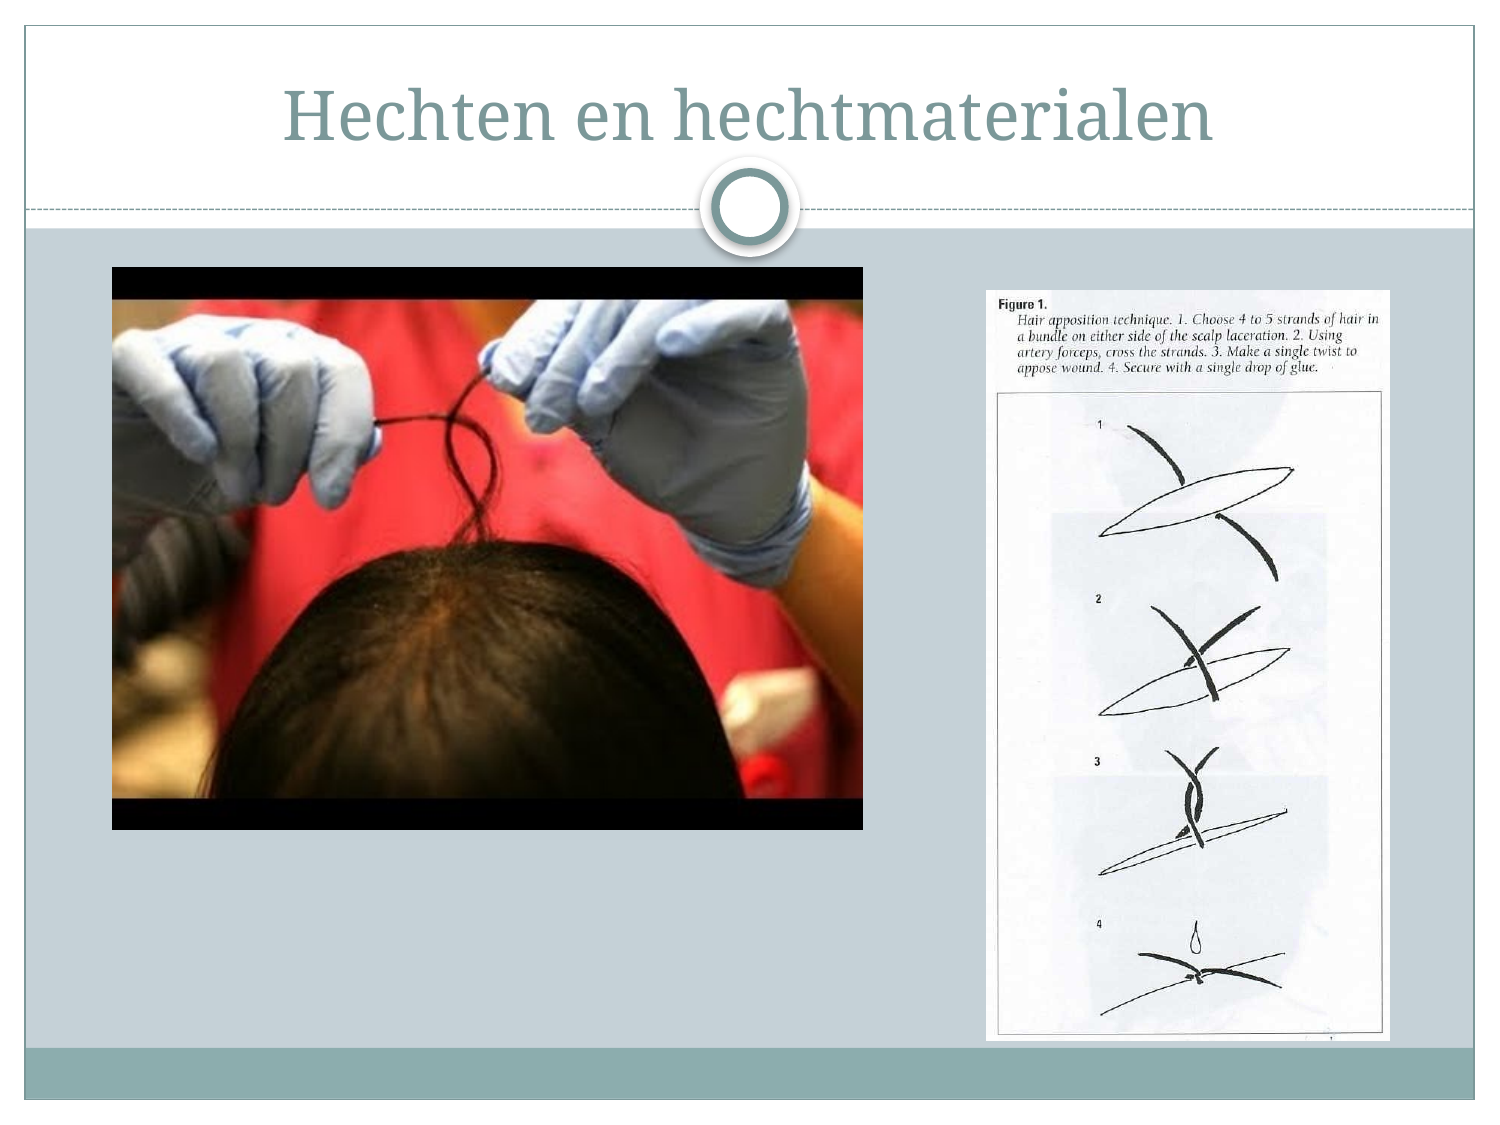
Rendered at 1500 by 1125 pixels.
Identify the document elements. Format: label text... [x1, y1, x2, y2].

title Hechten en hechtmaterialen [49, 37, 1450, 162]
picture [111, 266, 863, 830]
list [985, 290, 1390, 1041]
